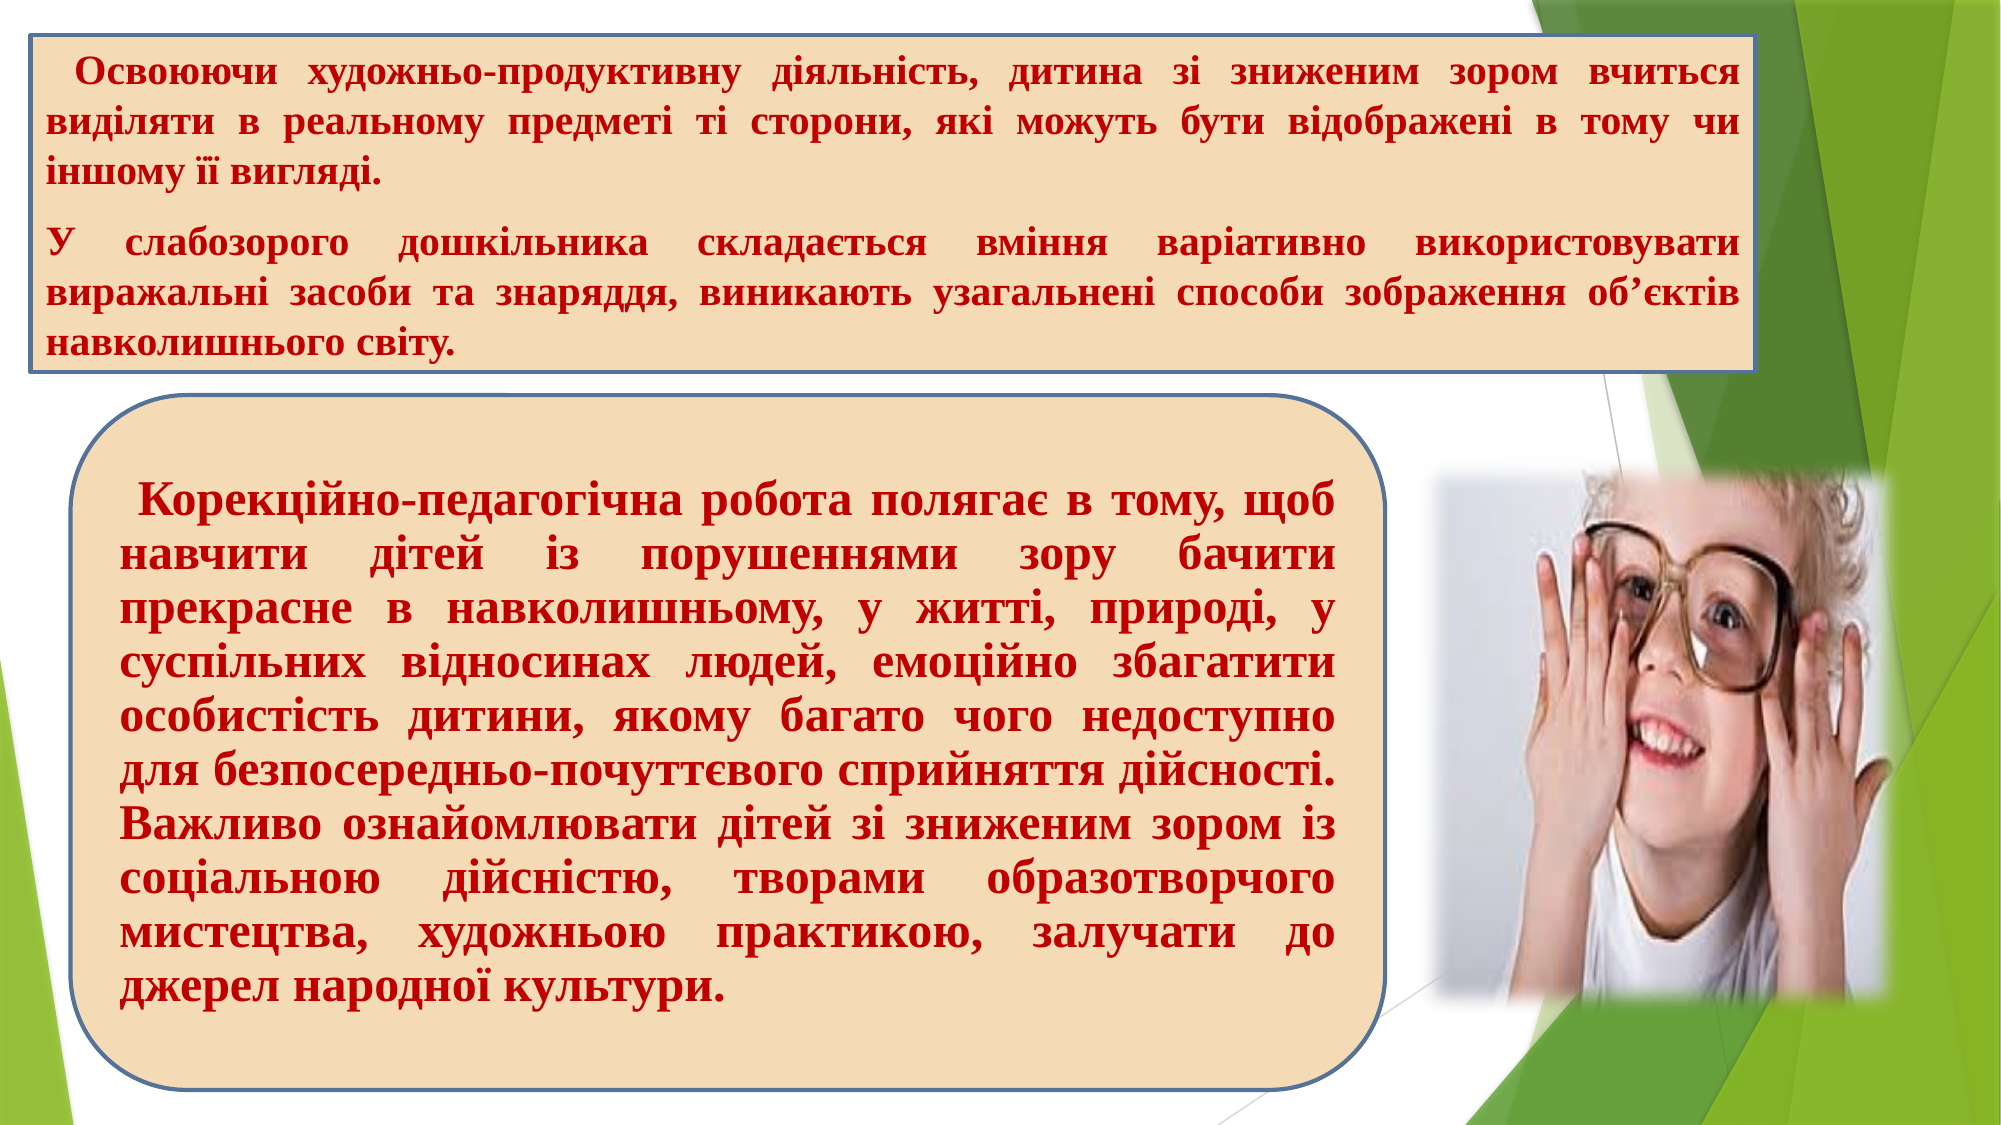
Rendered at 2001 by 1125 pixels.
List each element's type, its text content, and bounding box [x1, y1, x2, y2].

picture [1417, 456, 1904, 1016]
list Освоюючи художньо-продуктивну діяльність, дитина зі зниженим зором вчиться виділяти в реальному предметі ті сторони, які можуть бути відображені в тому чи іншому її вигляді. У слабозорого дошкільника складається вміння варіативно використовувати виражальні засоби та знаряддя, виникають узагальнені способи зображення об’єктів навколишнього світу. [30, 35, 1756, 373]
text_box Корекційно-педагогічна робота полягає в тому, щоб навчити дітей із порушеннями зору бачити прекрасне в навколишньому, у житті, природі, у суспільних відносинах людей, емоційно збагатити особистість дитини, якому багато чого недоступно для безпосередньо-почуттєвого сприйняття дійсності. Важливо ознайомлювати дітей зі зниженим зором із соціальною дійсністю, творами образотворчого мистецтва, художньою практикою, залучати до джерел народної культури. [70, 395, 1386, 1090]
